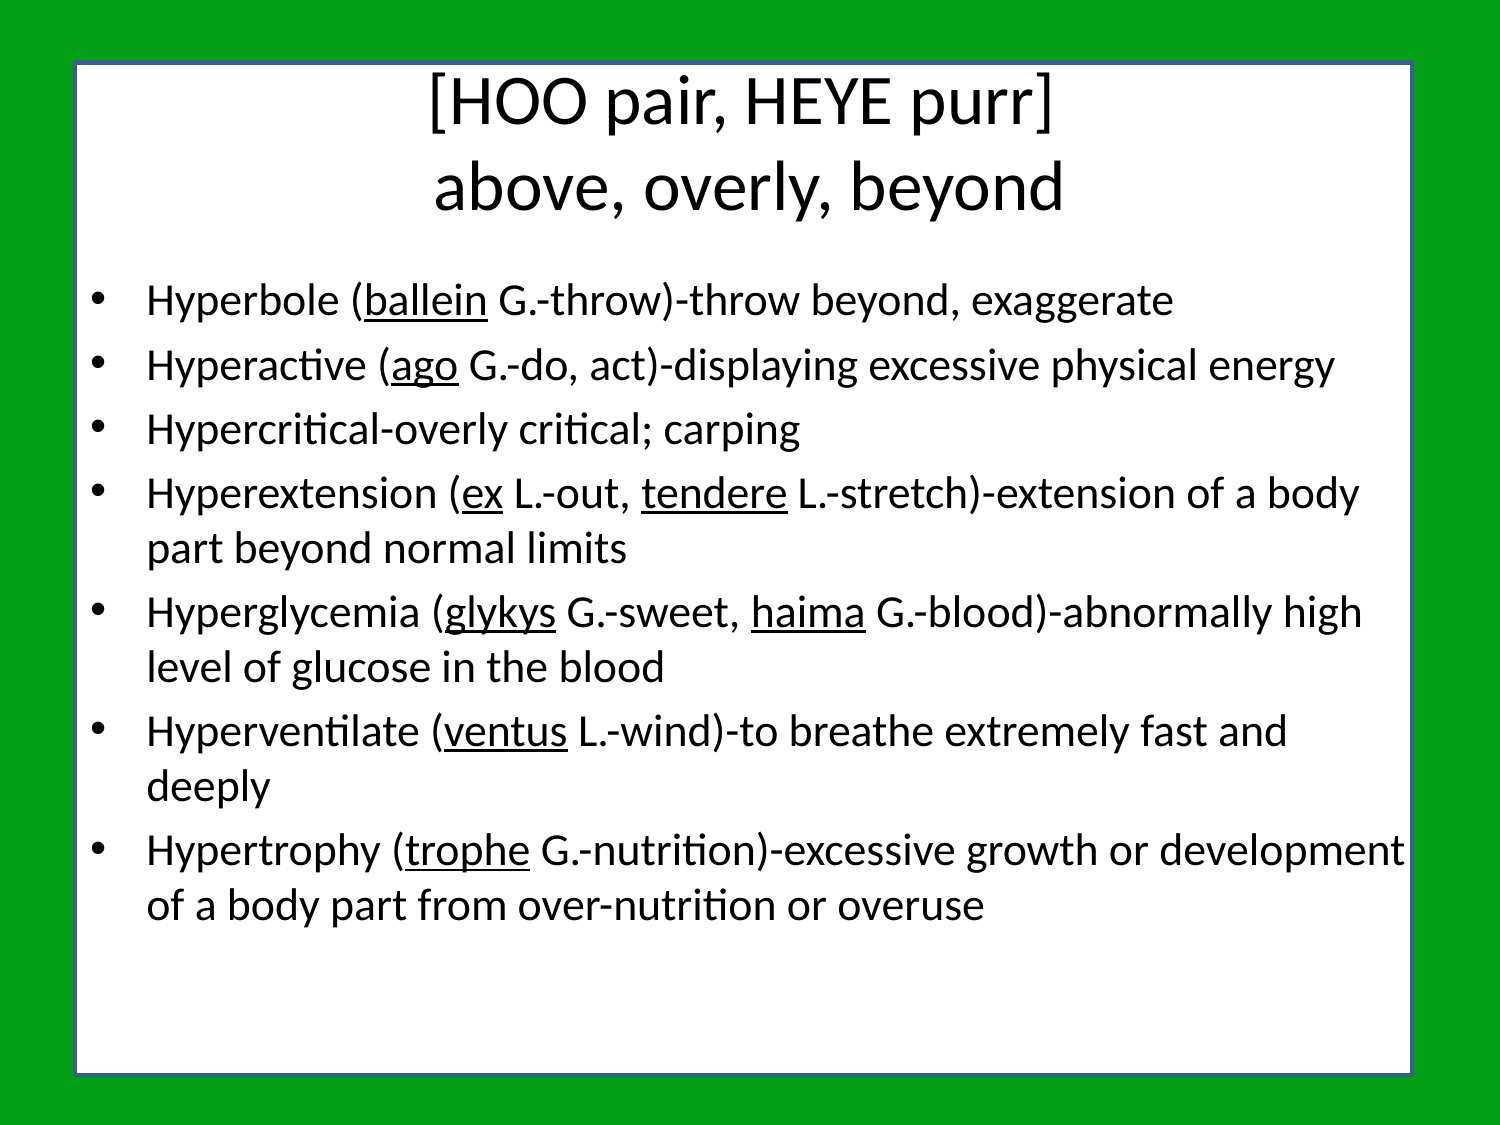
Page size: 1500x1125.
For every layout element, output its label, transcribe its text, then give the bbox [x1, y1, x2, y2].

title [HOO pair, HEYE purr] above, overly, beyond [75, 45, 1425, 233]
text_box [73, 60, 1414, 1077]
list Hyperbole (ballein G.-throw)-throw beyond, exaggerate Hyperactive (ago G.-do, act)-displaying excessive physical energy Hypercritical-overly critical; carping Hyperextension (ex L.-out, tendere L.-stretch)-extension of a body part beyond normal limits Hyperglycemia (glykys G.-sweet, haima G.-blood)-abnormally high level of glucose in the blood Hyperventilate (ventus L.-wind)-to breathe extremely fast and deeply Hypertrophy (trophe G.-nutrition)-excessive growth or development of a body part from over-nutrition or overuse [75, 262, 1425, 1005]
